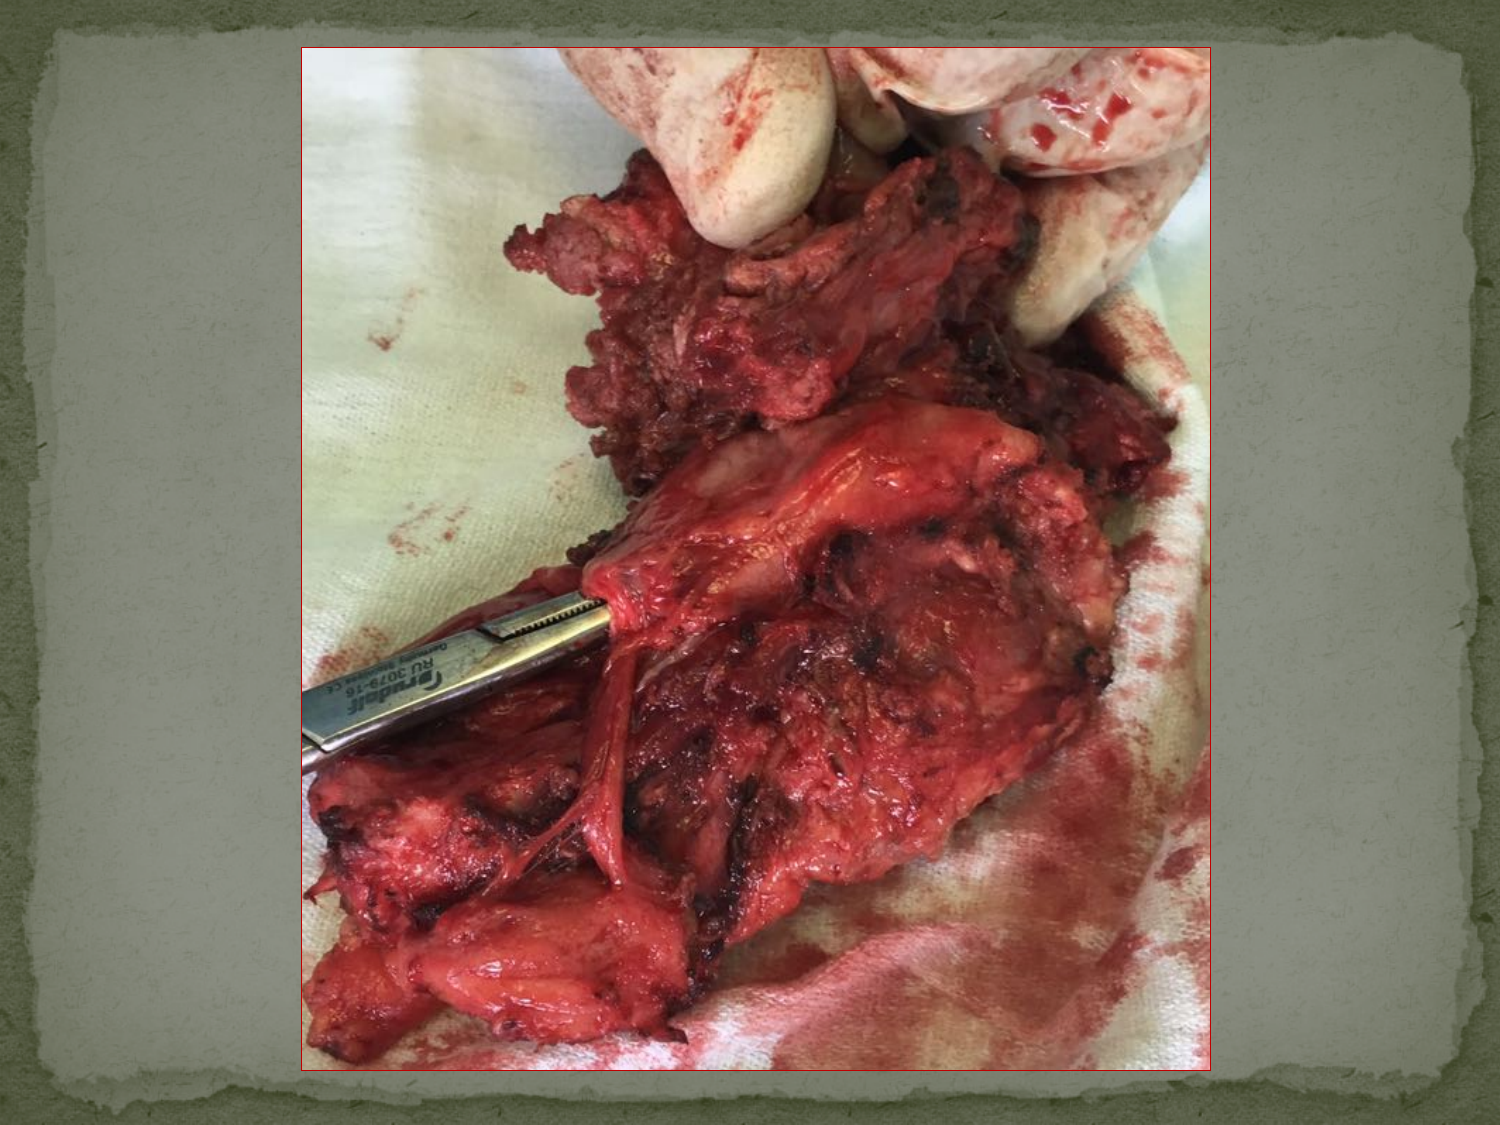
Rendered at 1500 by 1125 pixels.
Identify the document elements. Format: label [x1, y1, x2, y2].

picture [302, 48, 1210, 1070]
